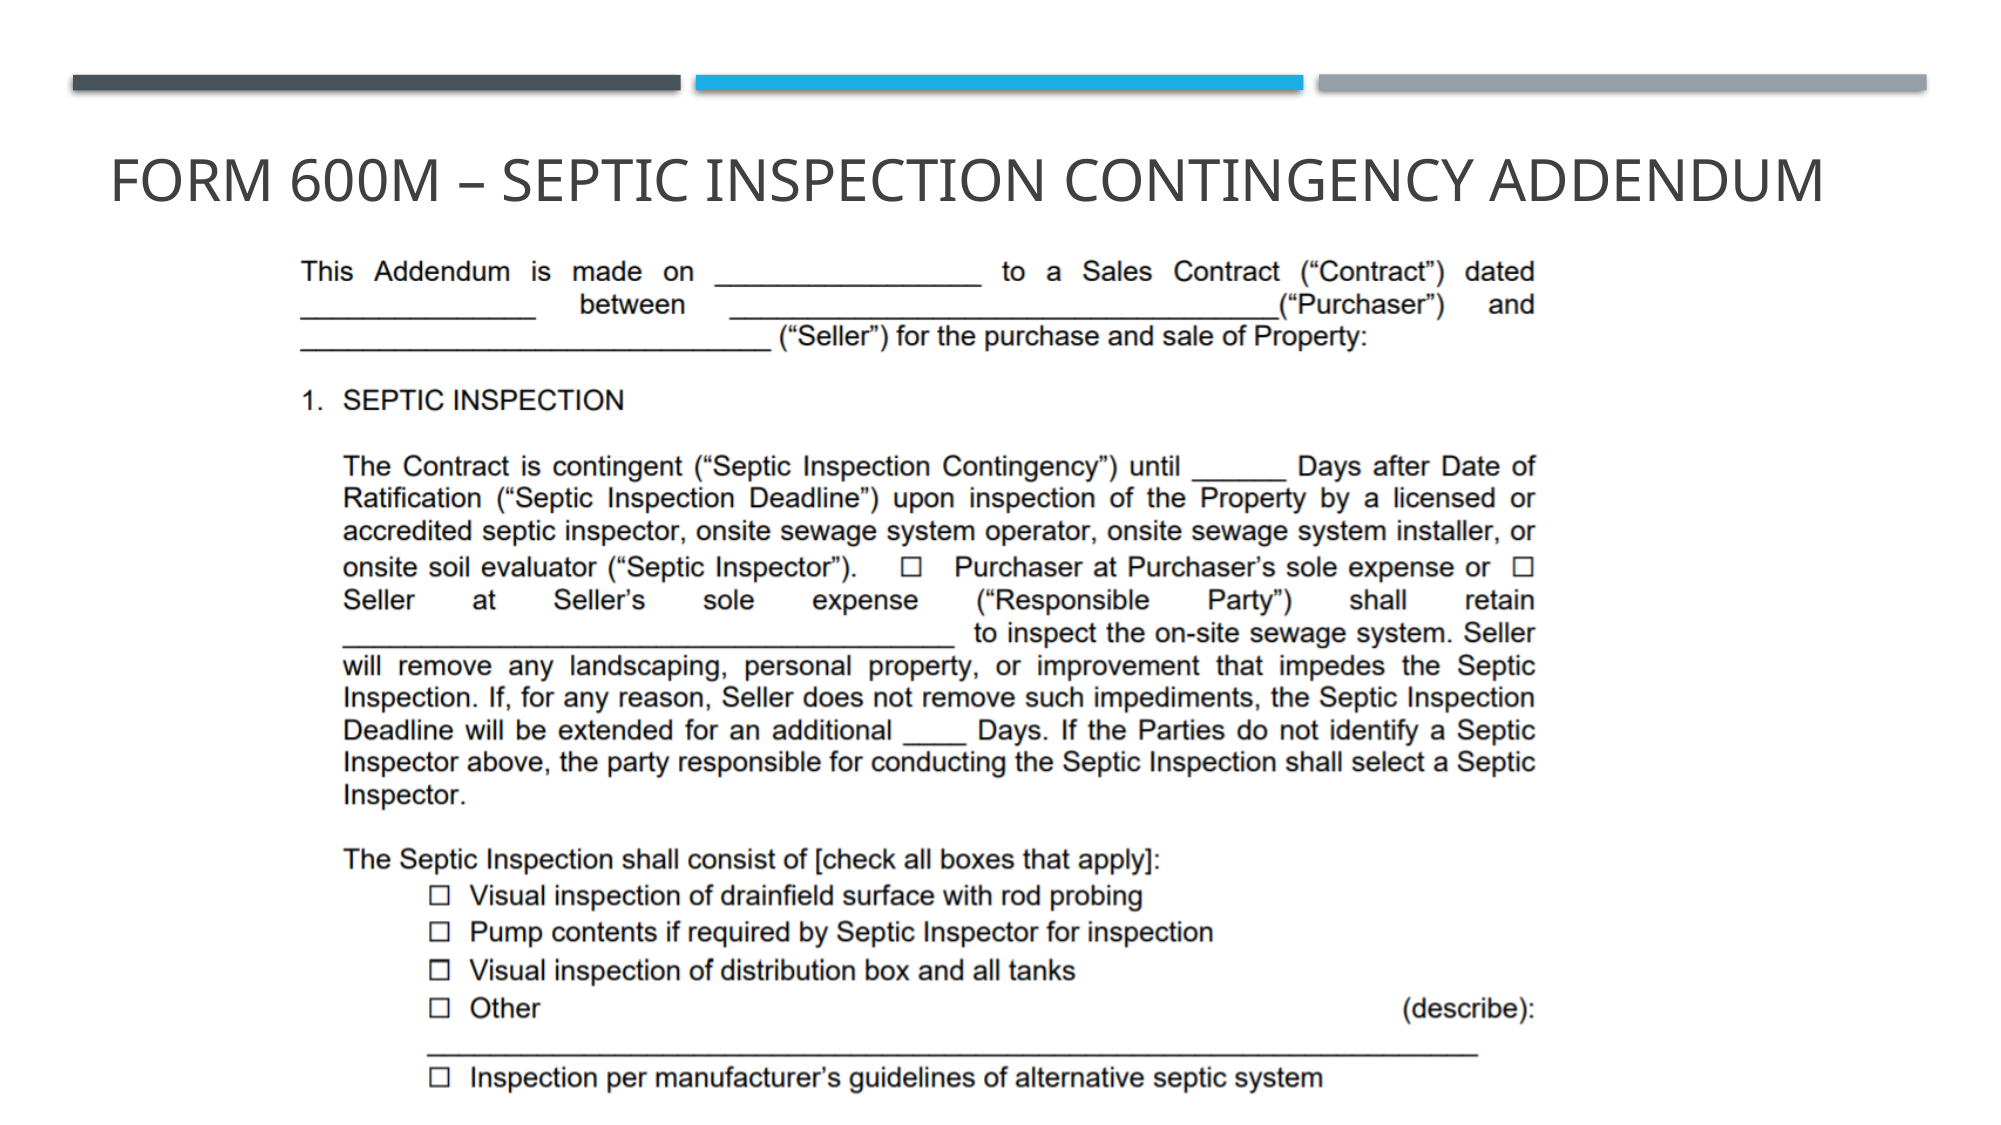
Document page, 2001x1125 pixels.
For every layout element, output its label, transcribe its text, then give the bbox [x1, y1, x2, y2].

picture [298, 246, 1606, 1104]
title Form 600M – Septic Inspection Contingency Addendum [94, 119, 1904, 221]
